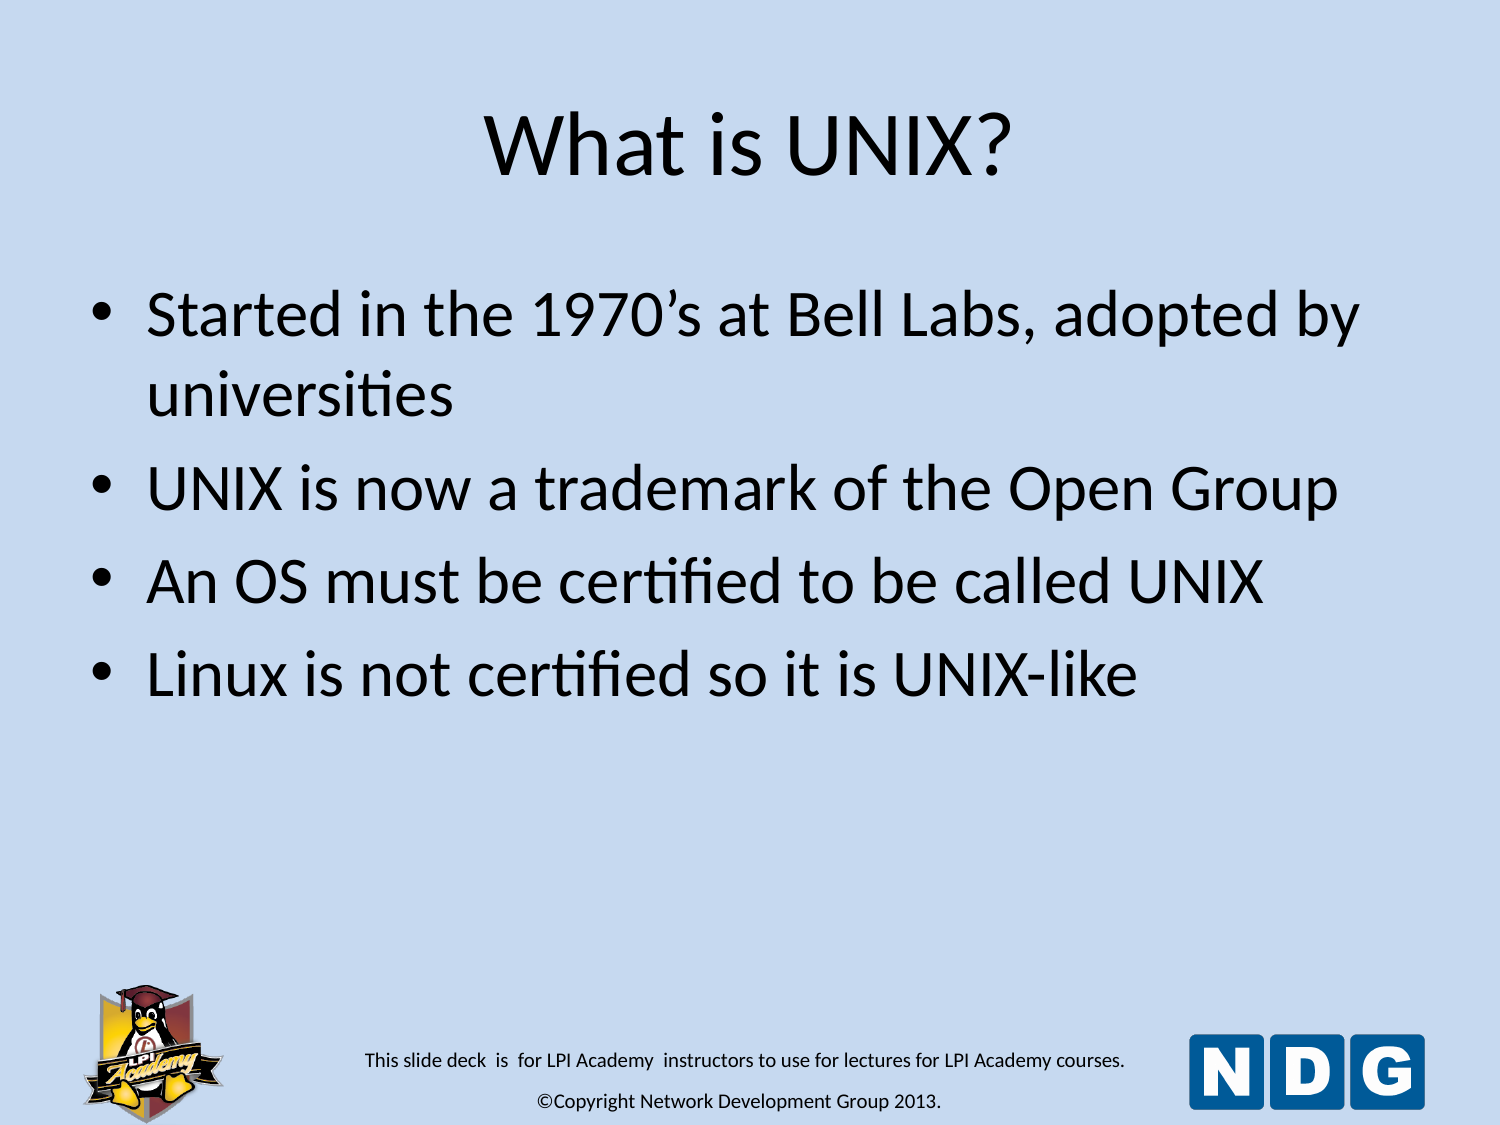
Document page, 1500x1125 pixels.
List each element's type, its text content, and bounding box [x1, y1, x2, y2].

picture [1189, 1034, 1425, 1110]
list Started in the 1970’s at Bell Labs, adopted by universities UNIX is now a trademark of the Open Group An OS must be certified to be called UNIX Linux is not certified so it is UNIX-like [75, 262, 1425, 1005]
picture [75, 1005, 229, 1125]
title What is UNIX? [75, 45, 1425, 233]
